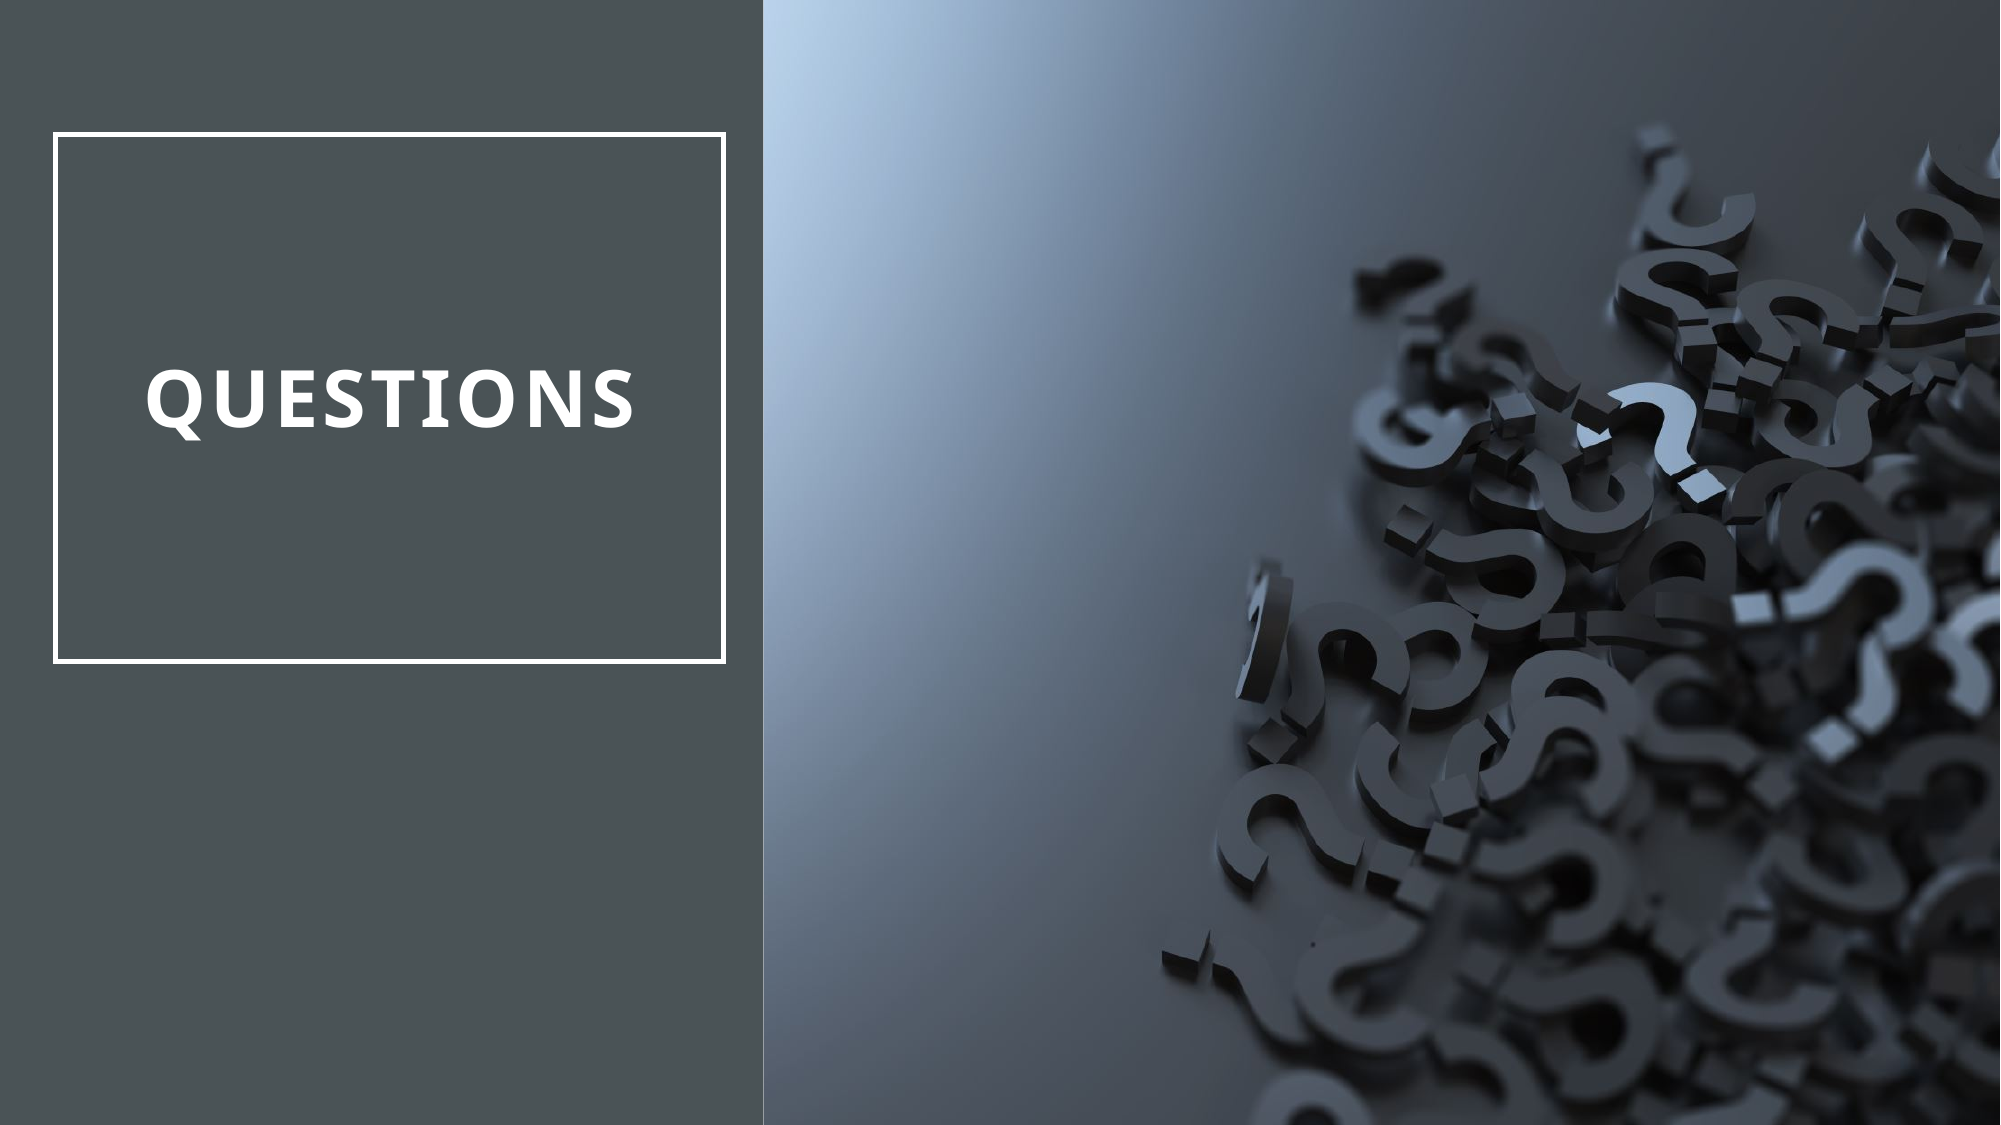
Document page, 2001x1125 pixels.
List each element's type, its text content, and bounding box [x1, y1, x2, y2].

title Questions [53, 132, 726, 664]
text_box [0, 0, 763, 1125]
picture [763, 0, 2000, 1125]
